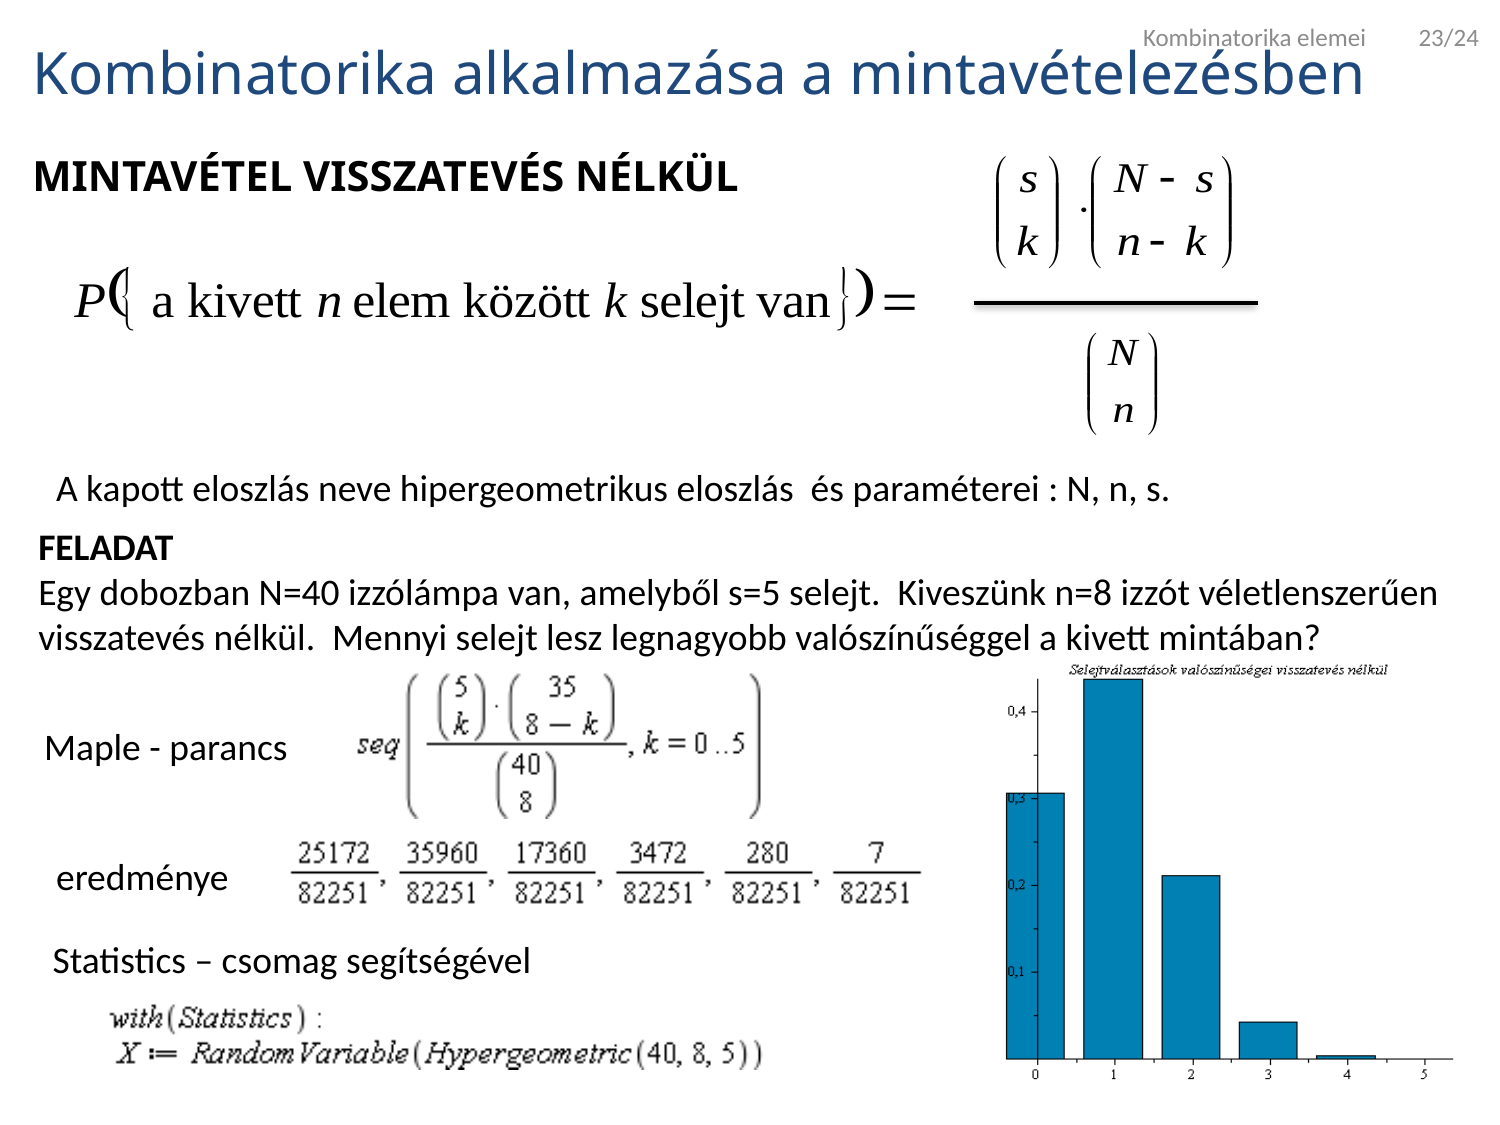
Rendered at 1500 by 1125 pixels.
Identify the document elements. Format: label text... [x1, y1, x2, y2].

text_box FELADAT Egy dobozban N=40 izzólámpa van, amelyből s=5 selejt. Kiveszünk n=8 izzót véletlenszerűen visszatevés nélkül. Mennyi selejt lesz legnagyobb valószínűséggel a kivett mintában? [23, 515, 1483, 665]
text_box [29, 928, 955, 1071]
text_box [1078, 326, 1171, 442]
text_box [985, 148, 1247, 276]
text_box Kombinatorika alkalmazása a mintavételezésben [17, 19, 1471, 123]
slide_number Kombinatorika elemei 23/24 [1073, 6, 1495, 67]
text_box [40, 833, 992, 911]
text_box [29, 668, 992, 819]
text_box MINTAVÉTEL VISSZATEVÉS NÉLKÜL [17, 142, 1447, 208]
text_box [64, 266, 916, 338]
picture [997, 656, 1459, 1090]
text_box A kapott eloszlás neve hipergeometrikus eloszlás és paraméterei : N, n, s. [41, 456, 1365, 516]
